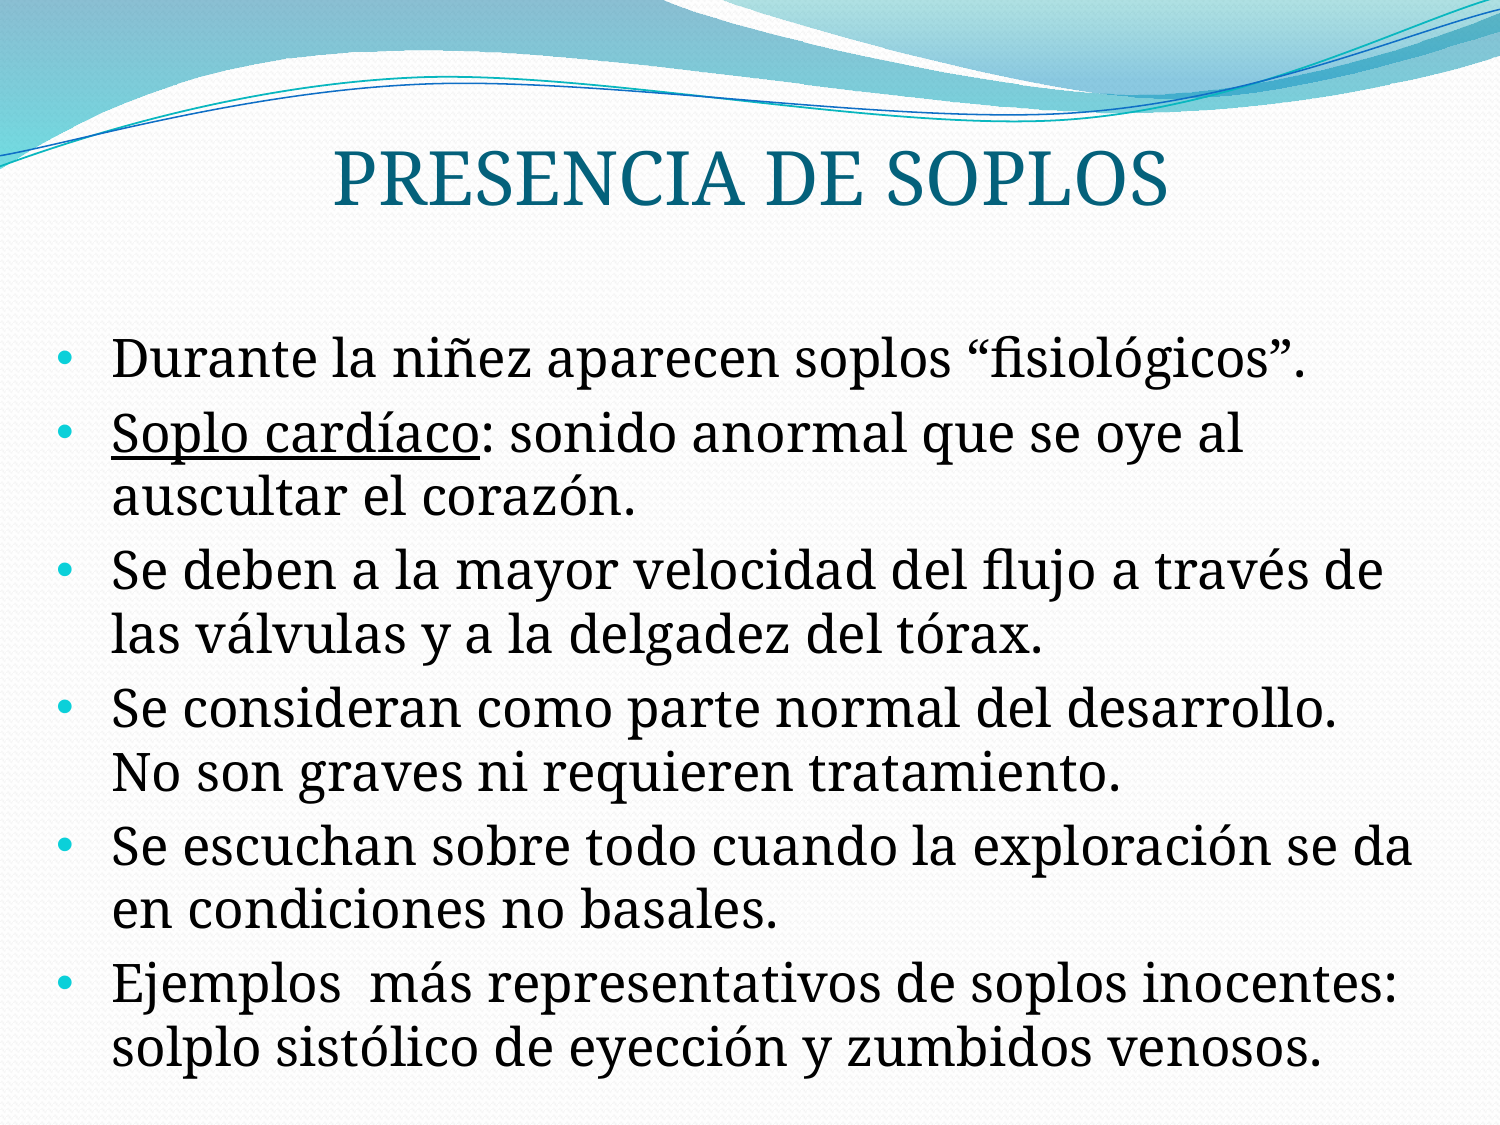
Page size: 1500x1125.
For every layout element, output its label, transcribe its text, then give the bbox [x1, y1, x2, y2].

title PRESENCIA DE SOPLOS [76, 113, 1427, 221]
list Durante la niñez aparecen soplos “fisiológicos”. Soplo cardíaco: sonido anormal que se oye al auscultar el corazón. Se deben a la mayor velocidad del flujo a través de las válvulas y a la delgadez del tórax. Se consideran como parte normal del desarrollo. No son graves ni requieren tratamiento. Se escuchan sobre todo cuando la exploración se da en condiciones no basales. Ejemplos más representativos de soplos inocentes: solplo sistólico de eyección y zumbidos venosos. [41, 317, 1436, 1094]
